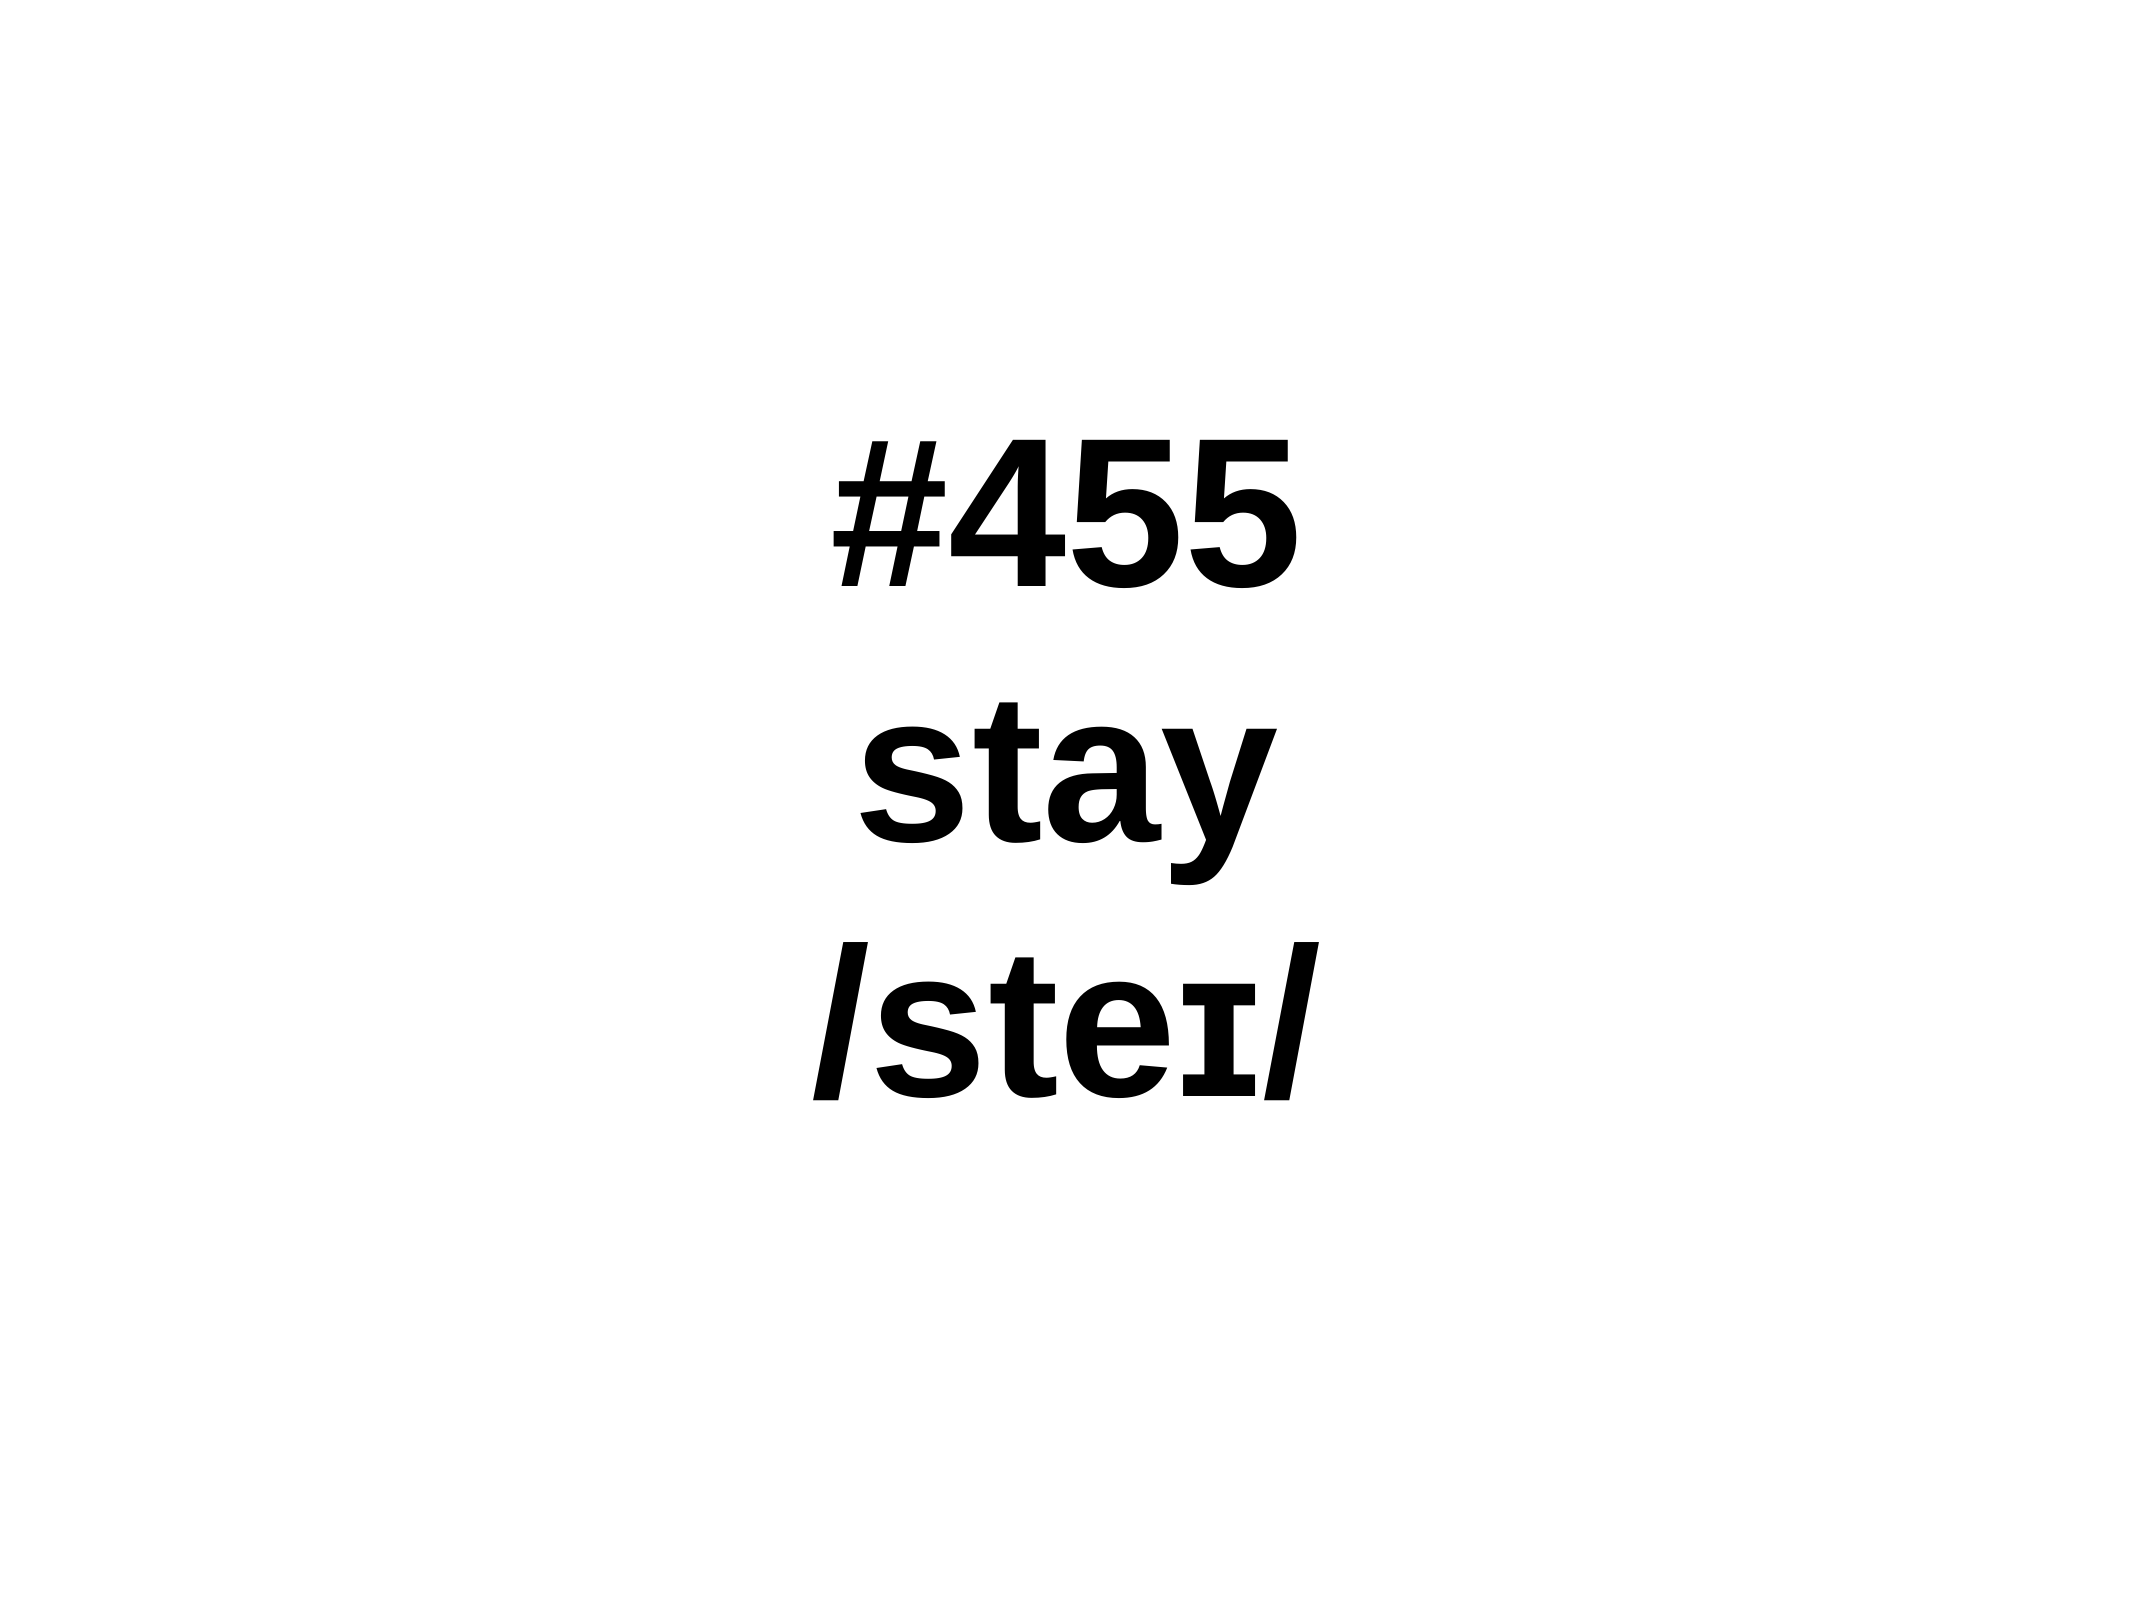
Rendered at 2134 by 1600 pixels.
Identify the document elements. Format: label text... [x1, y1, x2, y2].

list #455 stay /steɪ/ [207, 366, 1926, 1147]
